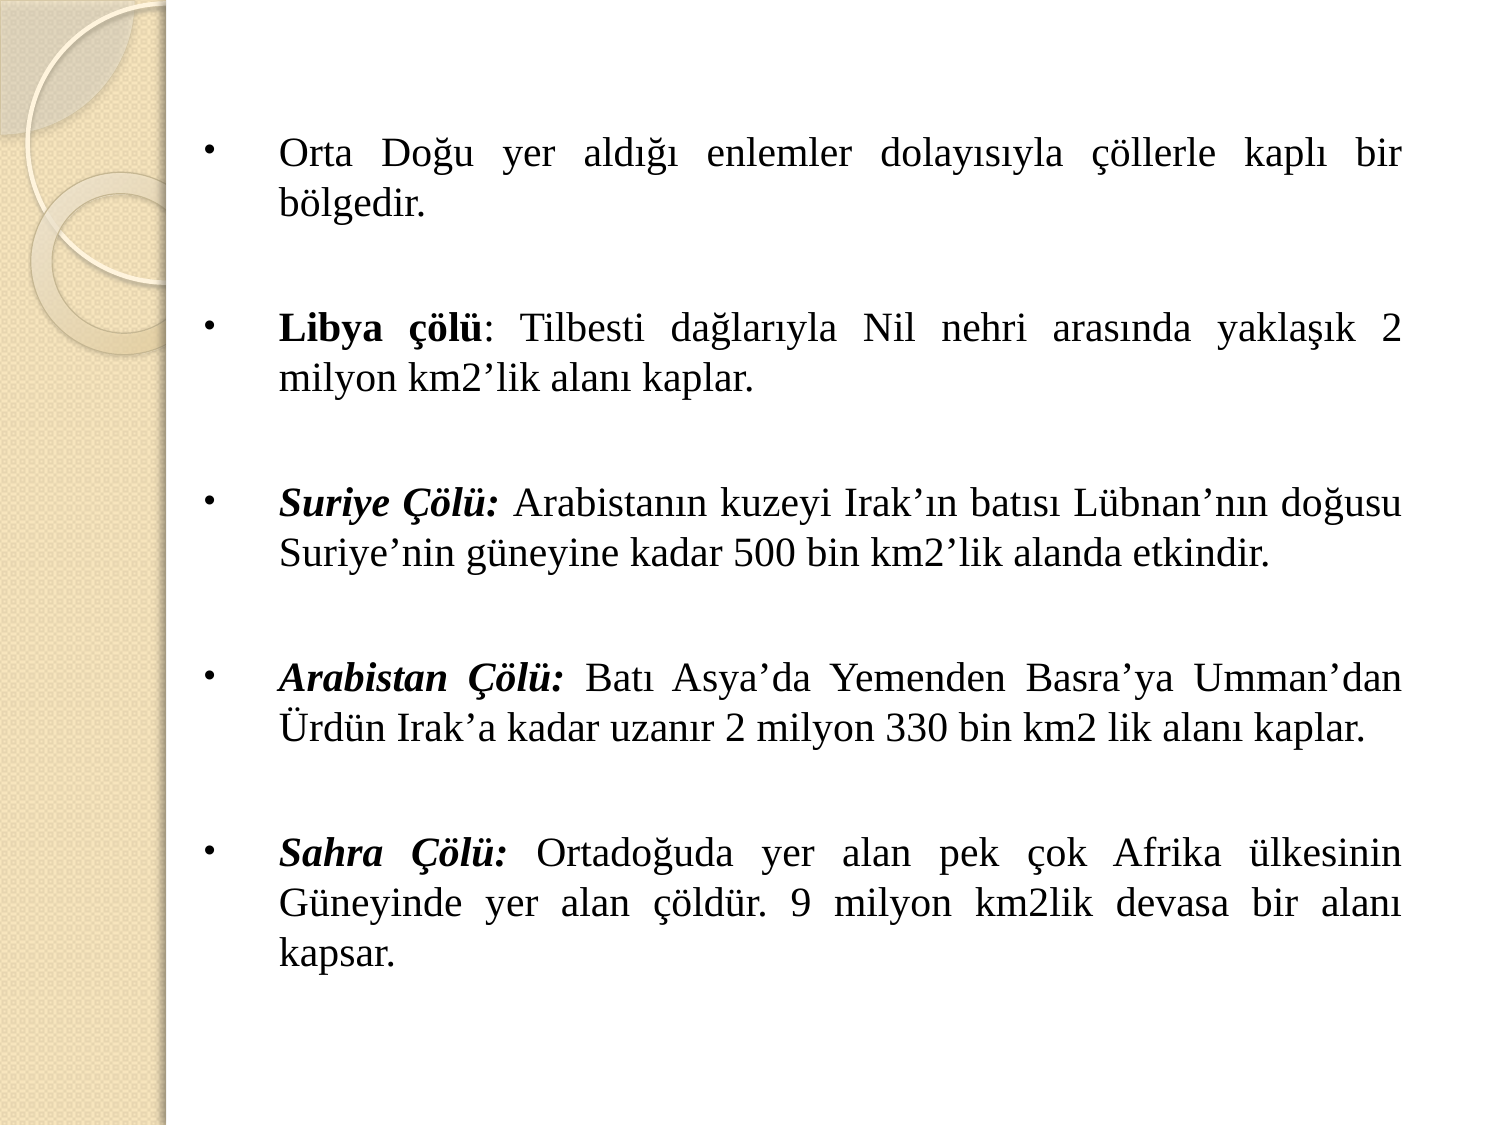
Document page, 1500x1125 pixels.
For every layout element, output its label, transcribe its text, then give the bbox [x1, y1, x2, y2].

list Orta Doğu yer aldığı enlemler dolayısıyla çöllerle kaplı bir bölgedir. Libya çölü: Tilbesti dağlarıyla Nil nehri arasında yaklaşık 2 milyon km2’lik alanı kaplar. Suriye Çölü: Arabistanın kuzeyi Irak’ın batısı Lübnan’nın doğusu Suriye’nin güneyine kadar 500 bin km2’lik alanda etkindir. Arabistan Çölü: Batı Asya’da Yemenden Basra’ya Umman’dan Ürdün Irak’a kadar uzanır 2 milyon 330 bin km2 lik alanı kaplar. Sahra Çölü: Ortadoğuda yer alan pek çok Afrika ülkesinin Güneyinde yer alan çöldür. 9 milyon km2lik devasa bir alanı kapsar. [175, 117, 1418, 1005]
